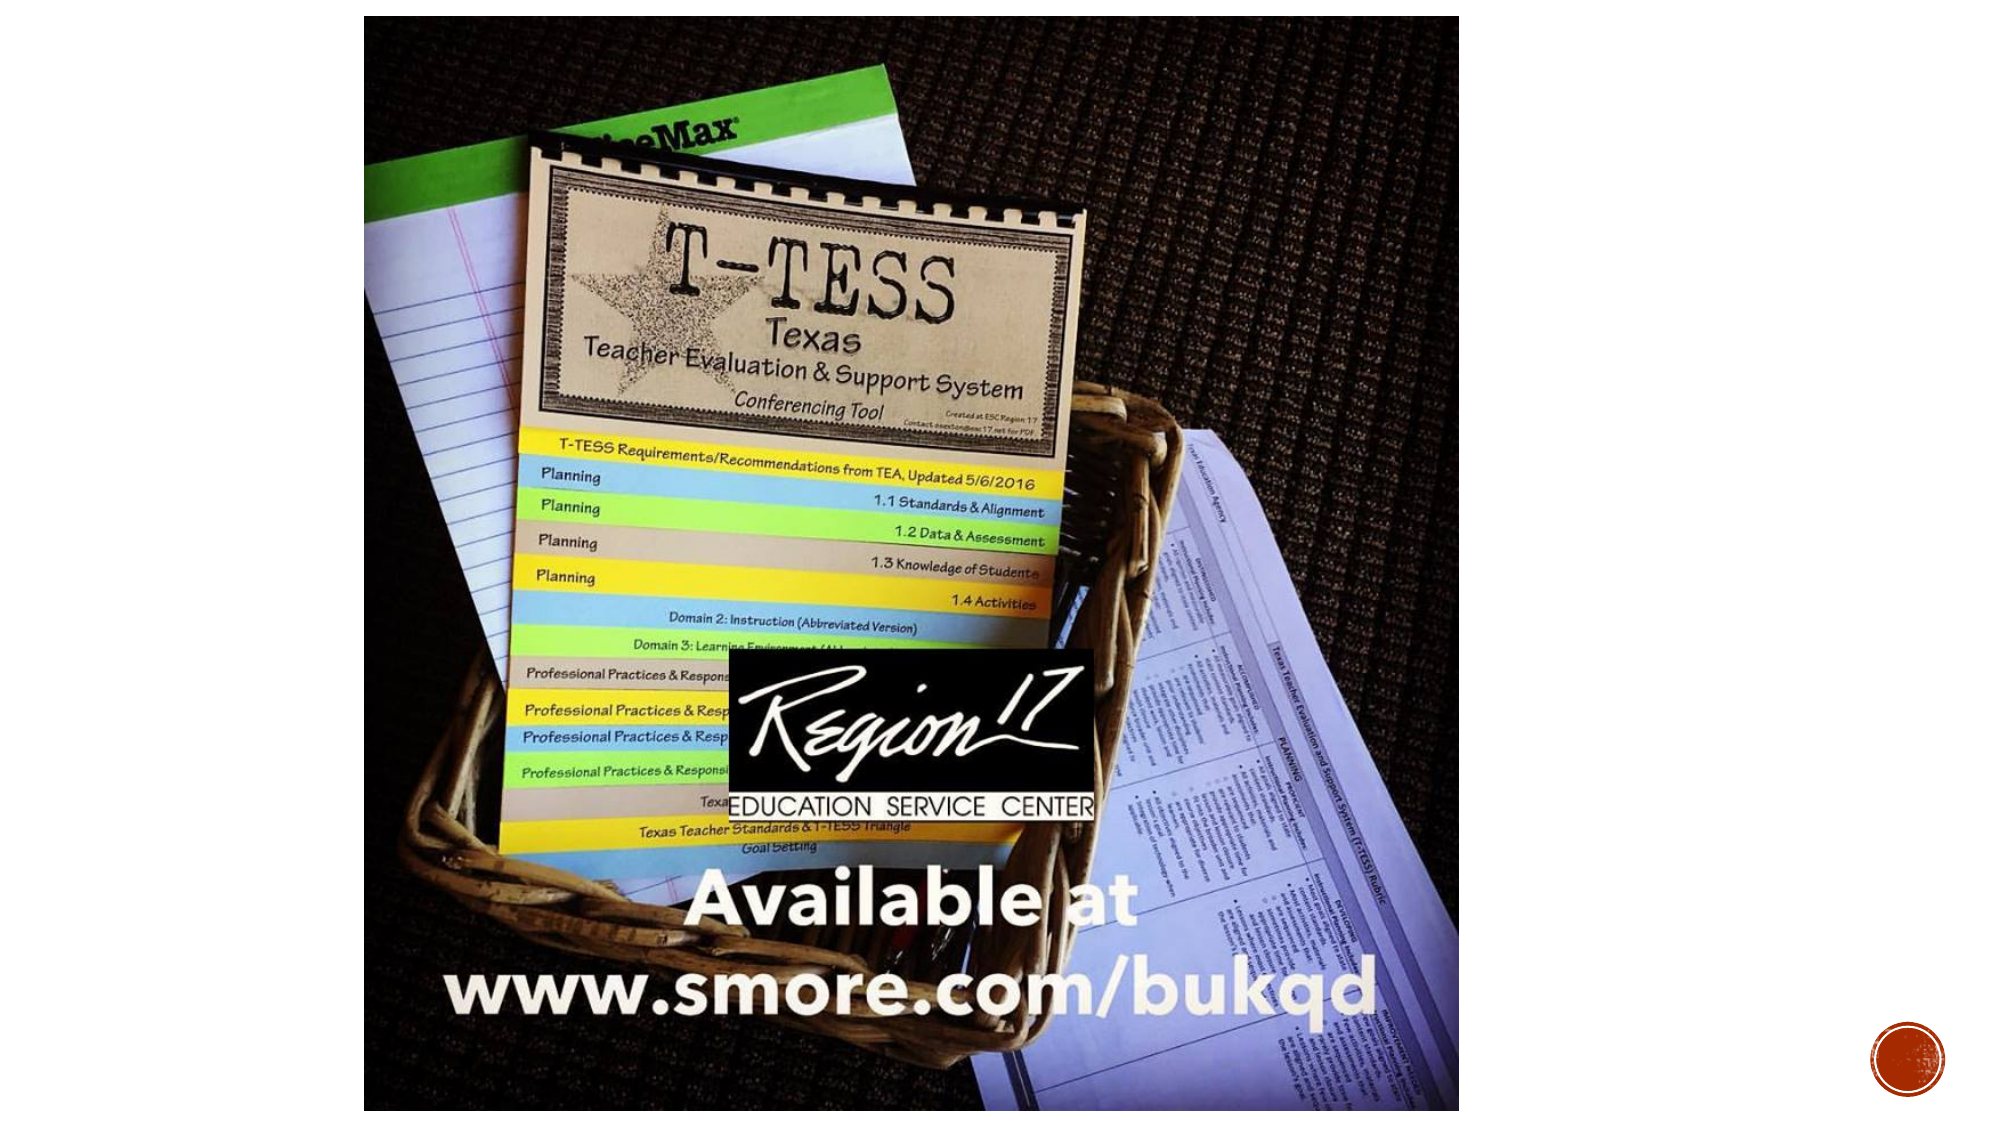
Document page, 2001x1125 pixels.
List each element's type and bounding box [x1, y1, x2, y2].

list [369, 20, 1456, 1107]
